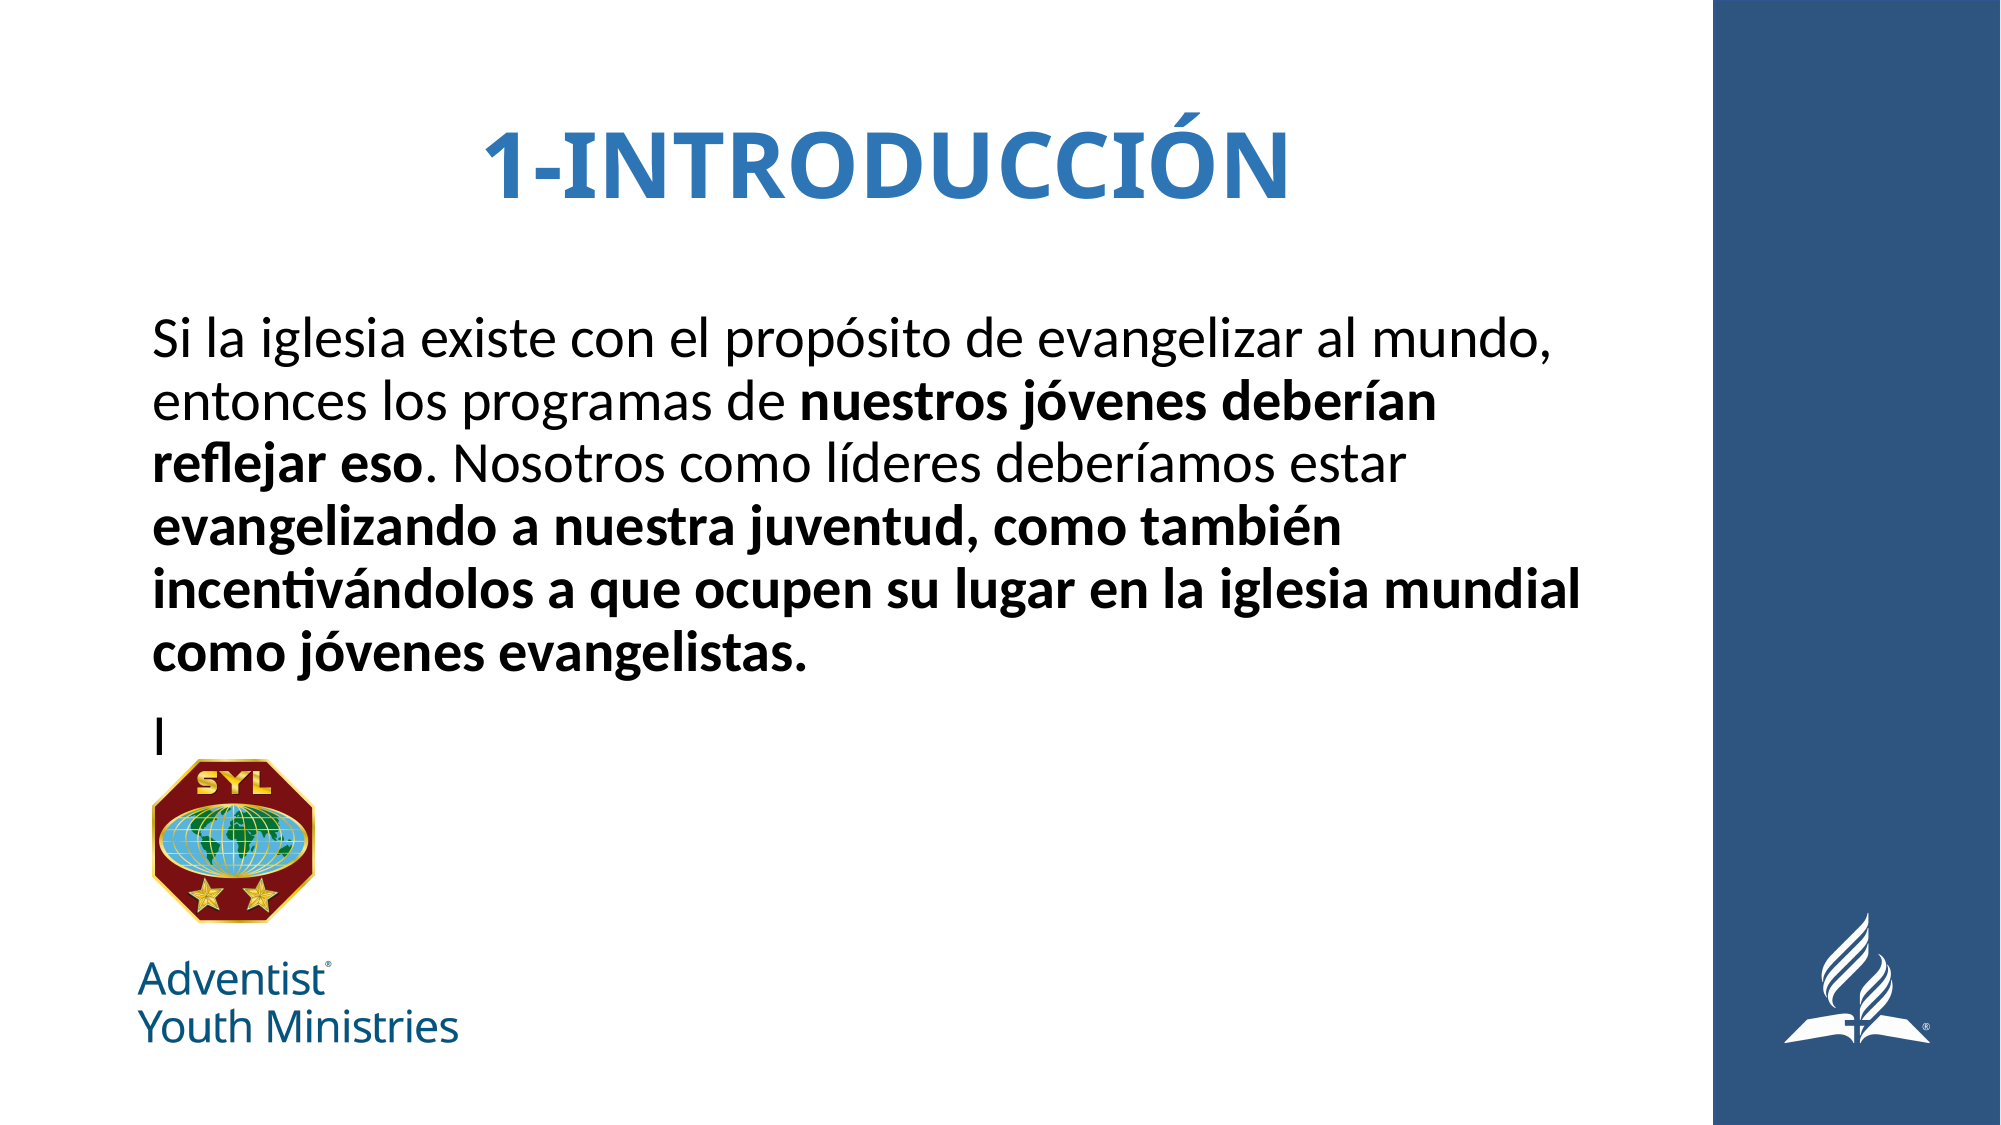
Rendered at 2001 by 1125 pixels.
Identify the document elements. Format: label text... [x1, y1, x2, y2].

picture [145, 1014, 155, 1024]
list Si la iglesia existe con el propósito de evangelizar al mundo, entonces los programas de nuestros jóvenes deberían reflejar eso. Nosotros como líderes deberíamos estar evangelizando a nuestra juventud, como también incentivándolos a que ocupen su lugar en la iglesia mundial como jóvenes evangelistas. I [137, 299, 1639, 1014]
picture [277, 1014, 292, 1034]
title 1-INTRODUCCIÓN [137, 59, 1639, 278]
picture [1771, 892, 1943, 1064]
picture [109, 730, 489, 1064]
